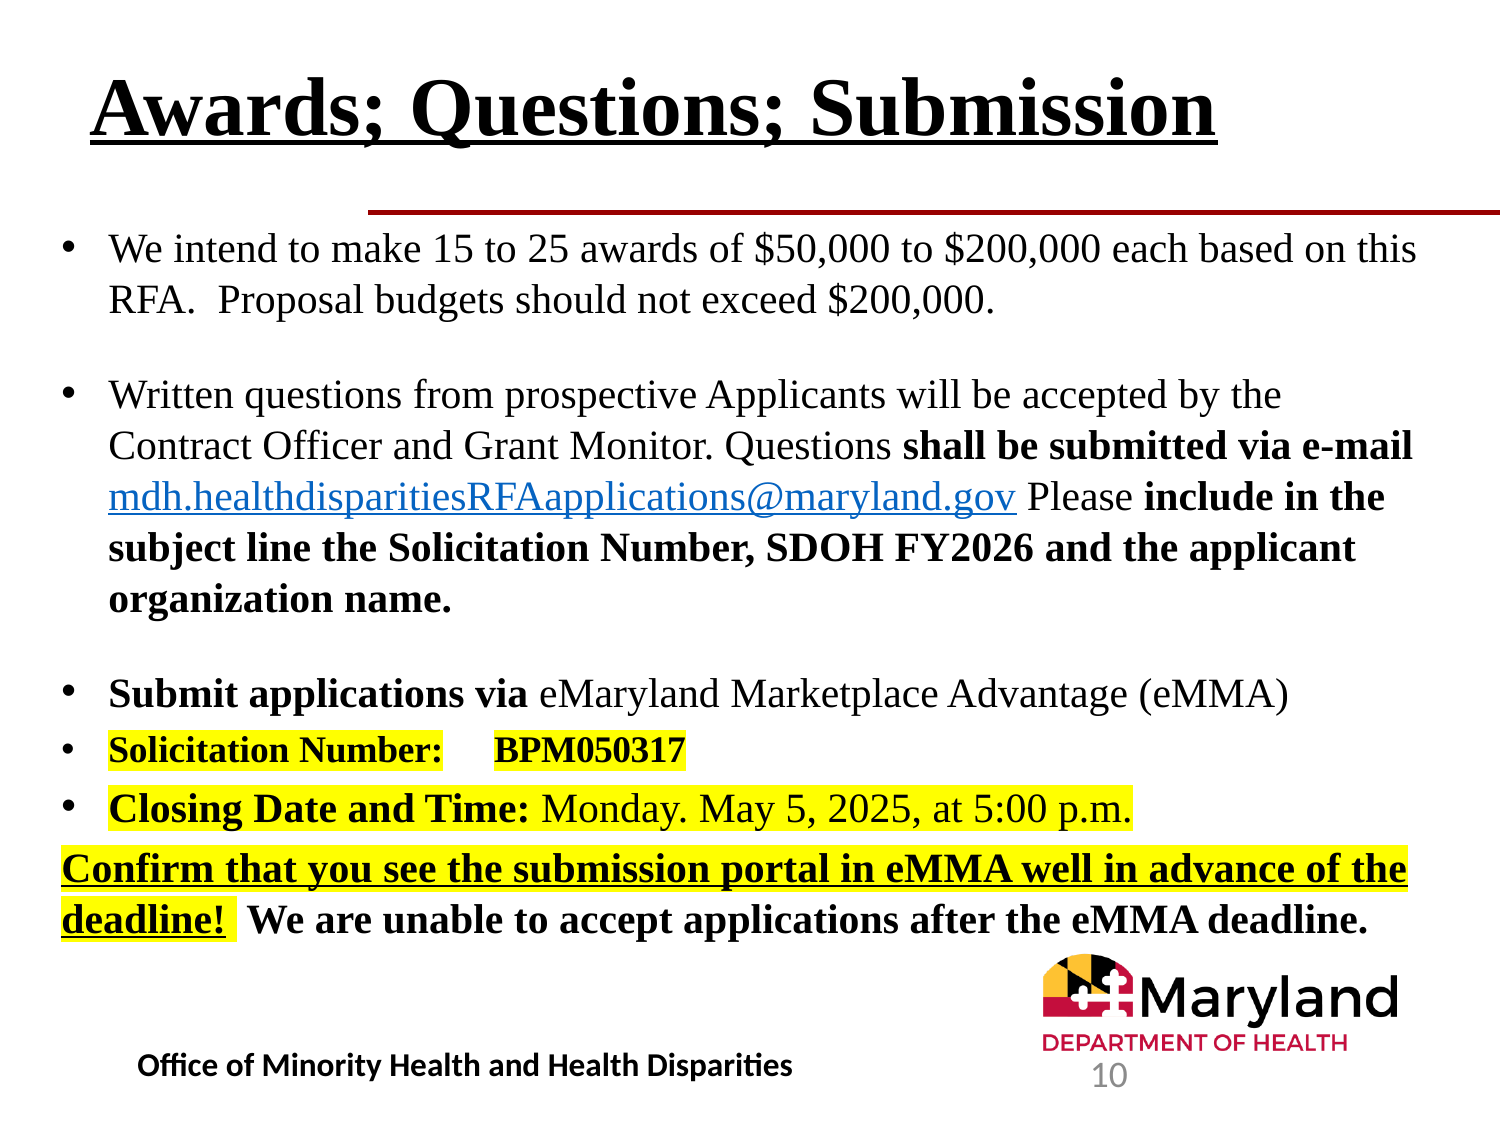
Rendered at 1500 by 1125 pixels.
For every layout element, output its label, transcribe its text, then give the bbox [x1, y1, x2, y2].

slide_number 10 [1074, 1042, 1425, 1103]
text_box Office of Minority Health and Health Disparities [0, 985, 1069, 1080]
text_box We intend to make 15 to 25 awards of $50,000 to $200,000 each based on this RFA. Proposal budgets should not exceed $200,000. Written questions from prospective Applicants will be accepted by the Contract Officer and Grant Monitor. Questions shall be submitted via e-mail mdh.healthdisparitiesRFAapplications@maryland.gov Please include in the subject line the Solicitation Number, SDOH FY2026 and the applicant organization name. Submit applications via eMaryland Marketplace Advantage (eMMA) Solicitation Number: BPM050317 Closing Date and Time: Monday. May 5, 2025, at 5:00 p.m. Confirm that you see the submission portal in eMMA well in advance of the deadline! We are unable to accept applications after the eMMA deadline. [0, 212, 1452, 950]
picture [1034, 950, 1397, 1051]
title Awards; Questions; Submission [75, 45, 1425, 177]
